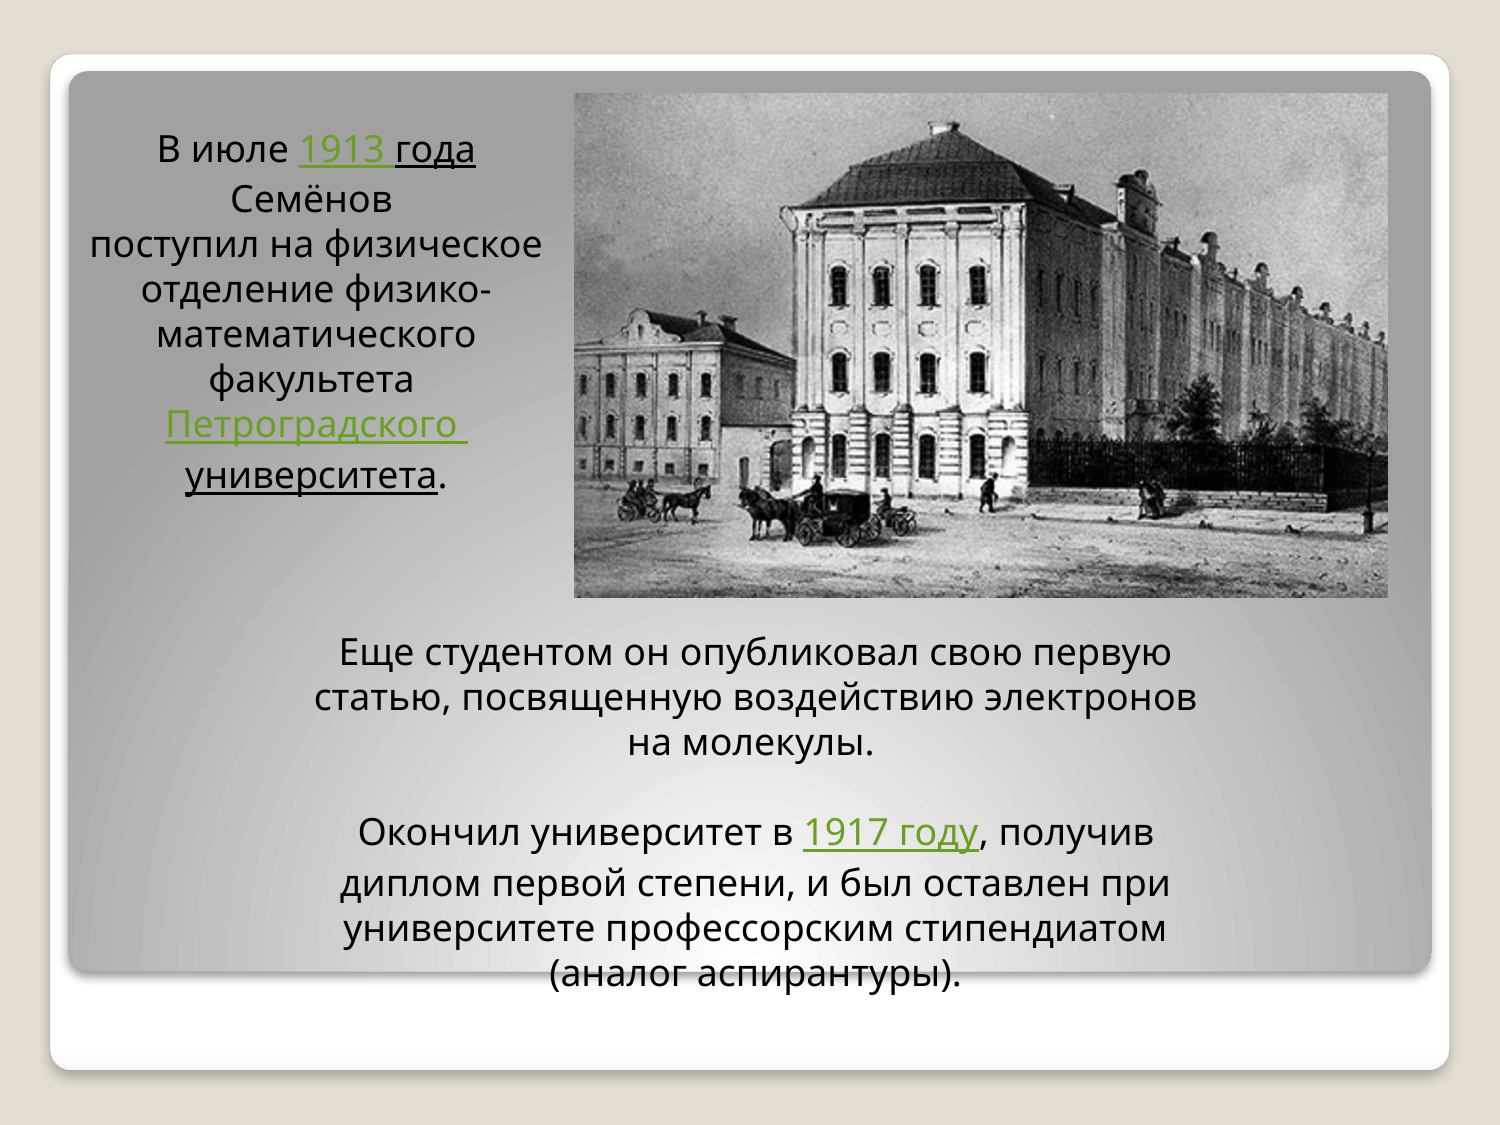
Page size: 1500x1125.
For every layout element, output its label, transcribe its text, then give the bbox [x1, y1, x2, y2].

text_box В июле 1913 года Семёнов поступил на физическое отделение физико-математического факультета Петроградского университета. [70, 117, 563, 510]
text_box Еще студентом он опубликовал свою первую статью, посвященную воздействию электронов на молекулы. Окончил университет в 1917 году, получив диплом первой степени, и был оставлен при университете профессорским стипендиатом (аналог аспирантуры). [281, 621, 1231, 1002]
picture [573, 93, 1388, 598]
